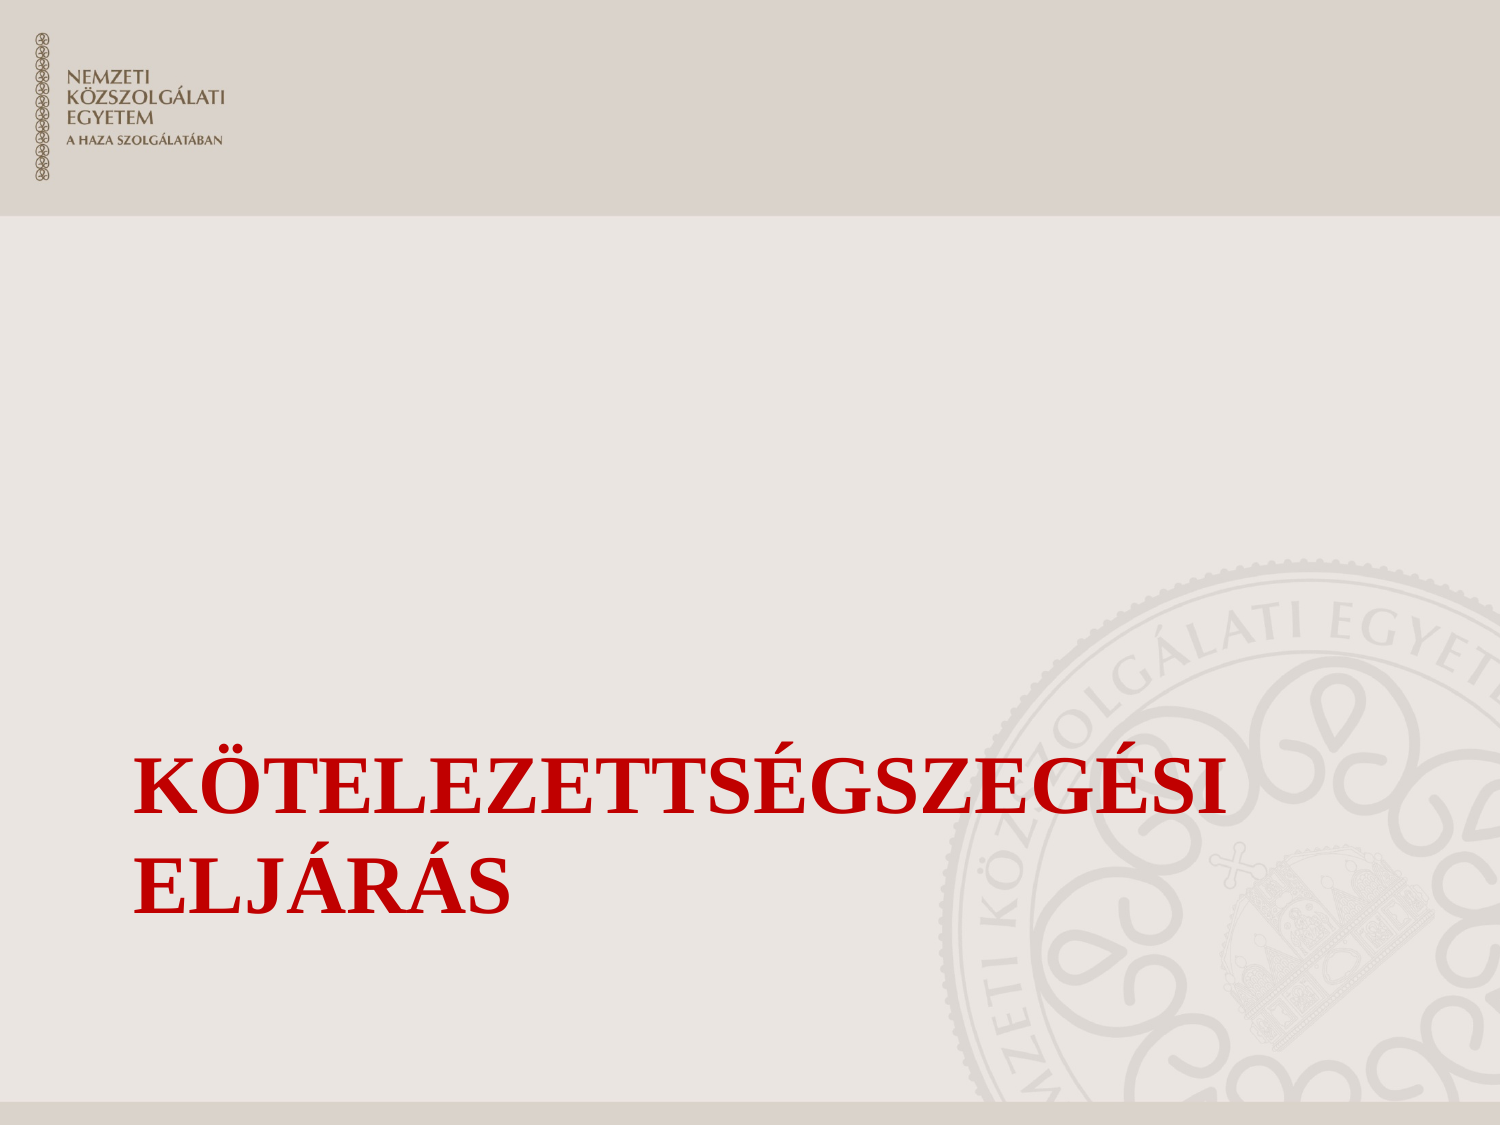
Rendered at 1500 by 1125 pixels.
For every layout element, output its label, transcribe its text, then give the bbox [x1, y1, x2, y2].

title Kötelezettségszegési eljárás [118, 722, 1394, 947]
picture [0, 0, 1500, 1125]
